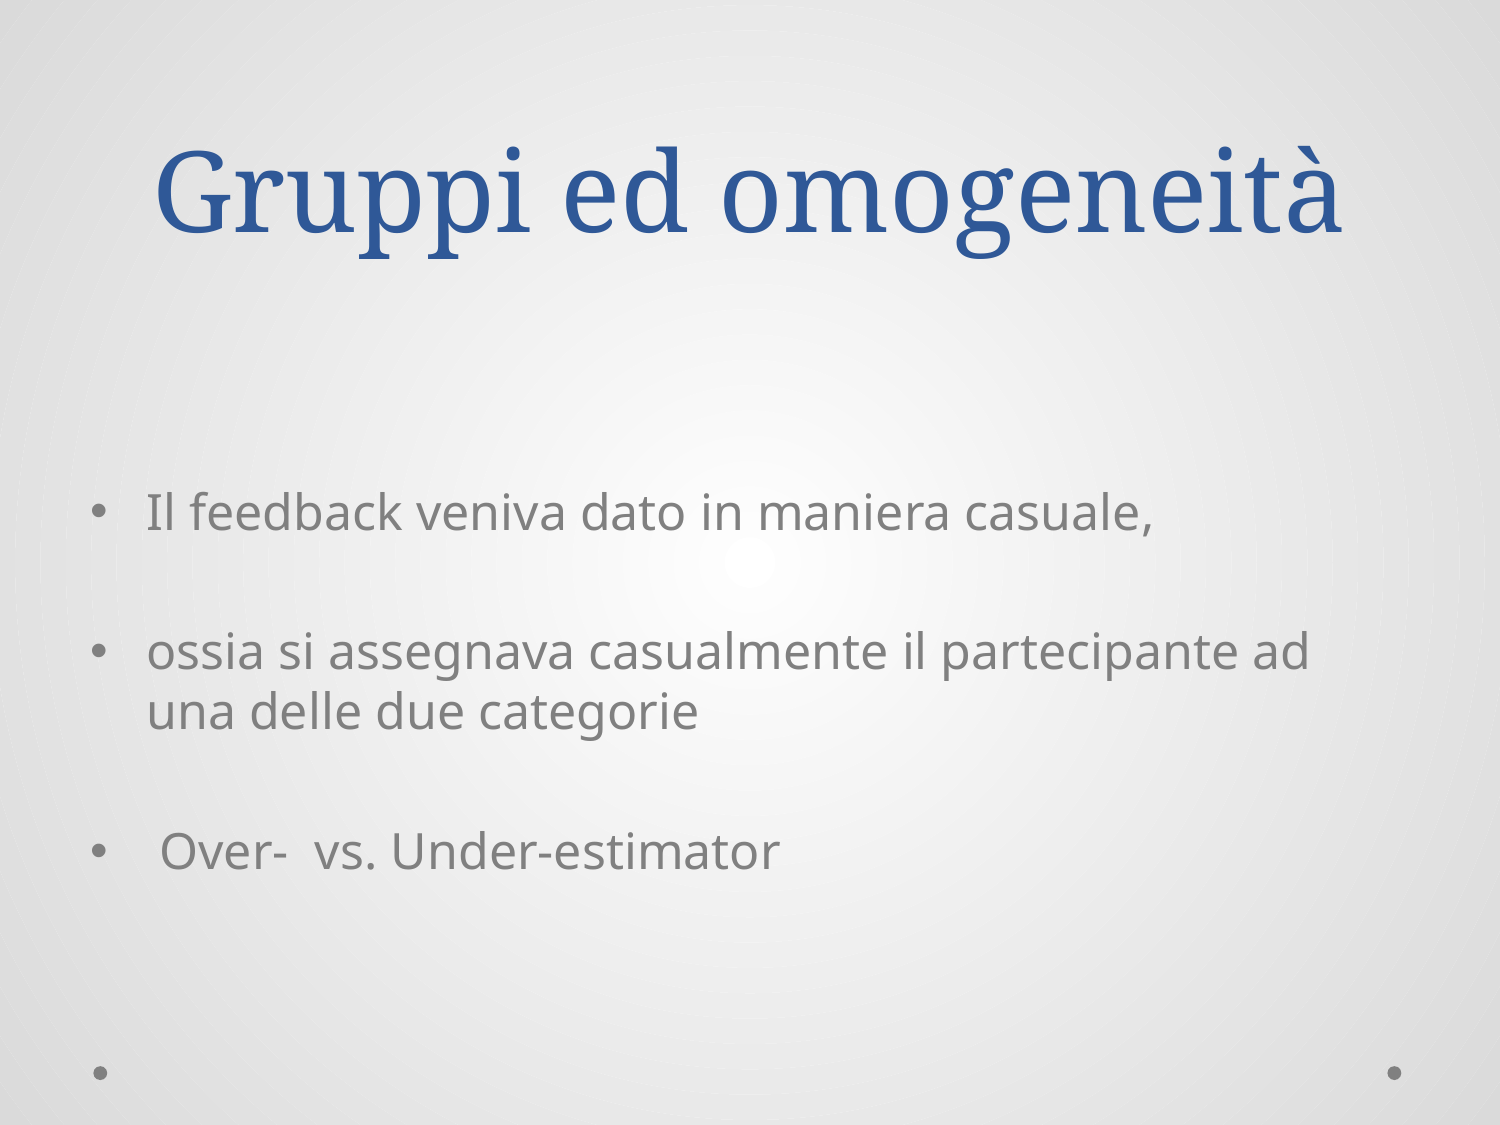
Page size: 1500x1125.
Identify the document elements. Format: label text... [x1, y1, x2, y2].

list Il feedback veniva dato in maniera casuale, ossia si assegnava casualmente il partecipante ad una delle due categorie Over- vs. Under-estimator [75, 262, 1425, 1005]
title Gruppi ed omogeneità [75, 0, 1425, 262]
